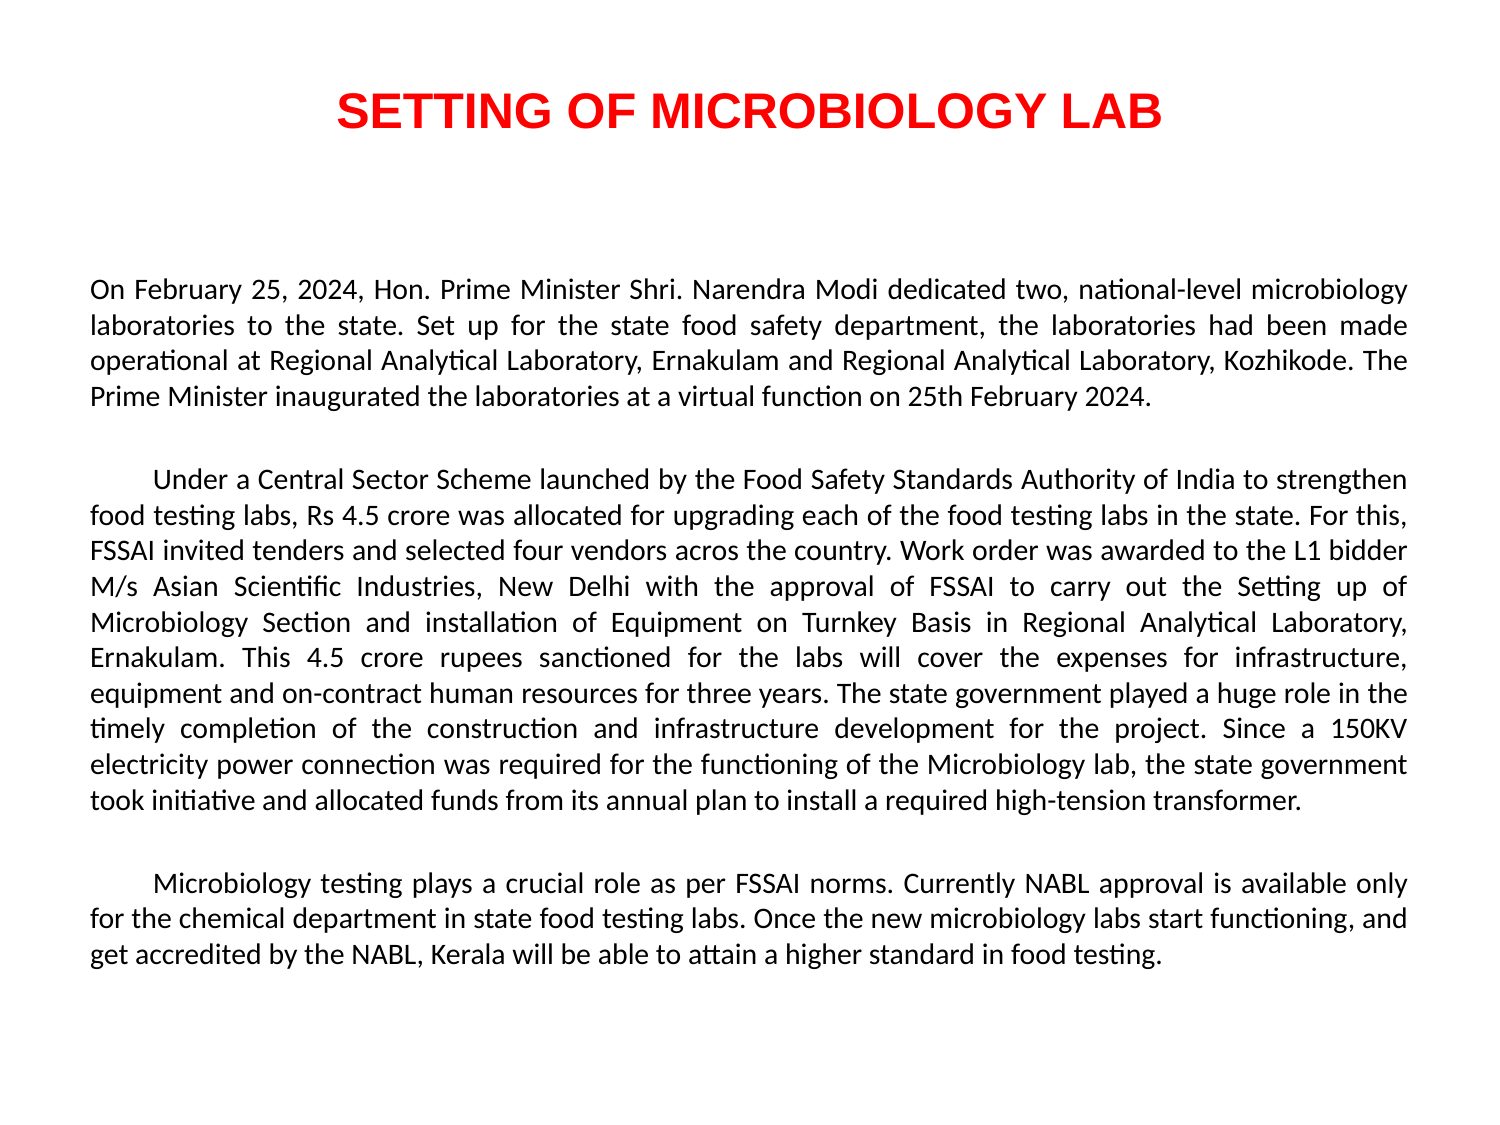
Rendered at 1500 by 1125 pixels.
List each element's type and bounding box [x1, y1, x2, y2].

title [75, 45, 1425, 233]
list [75, 262, 1425, 1005]
